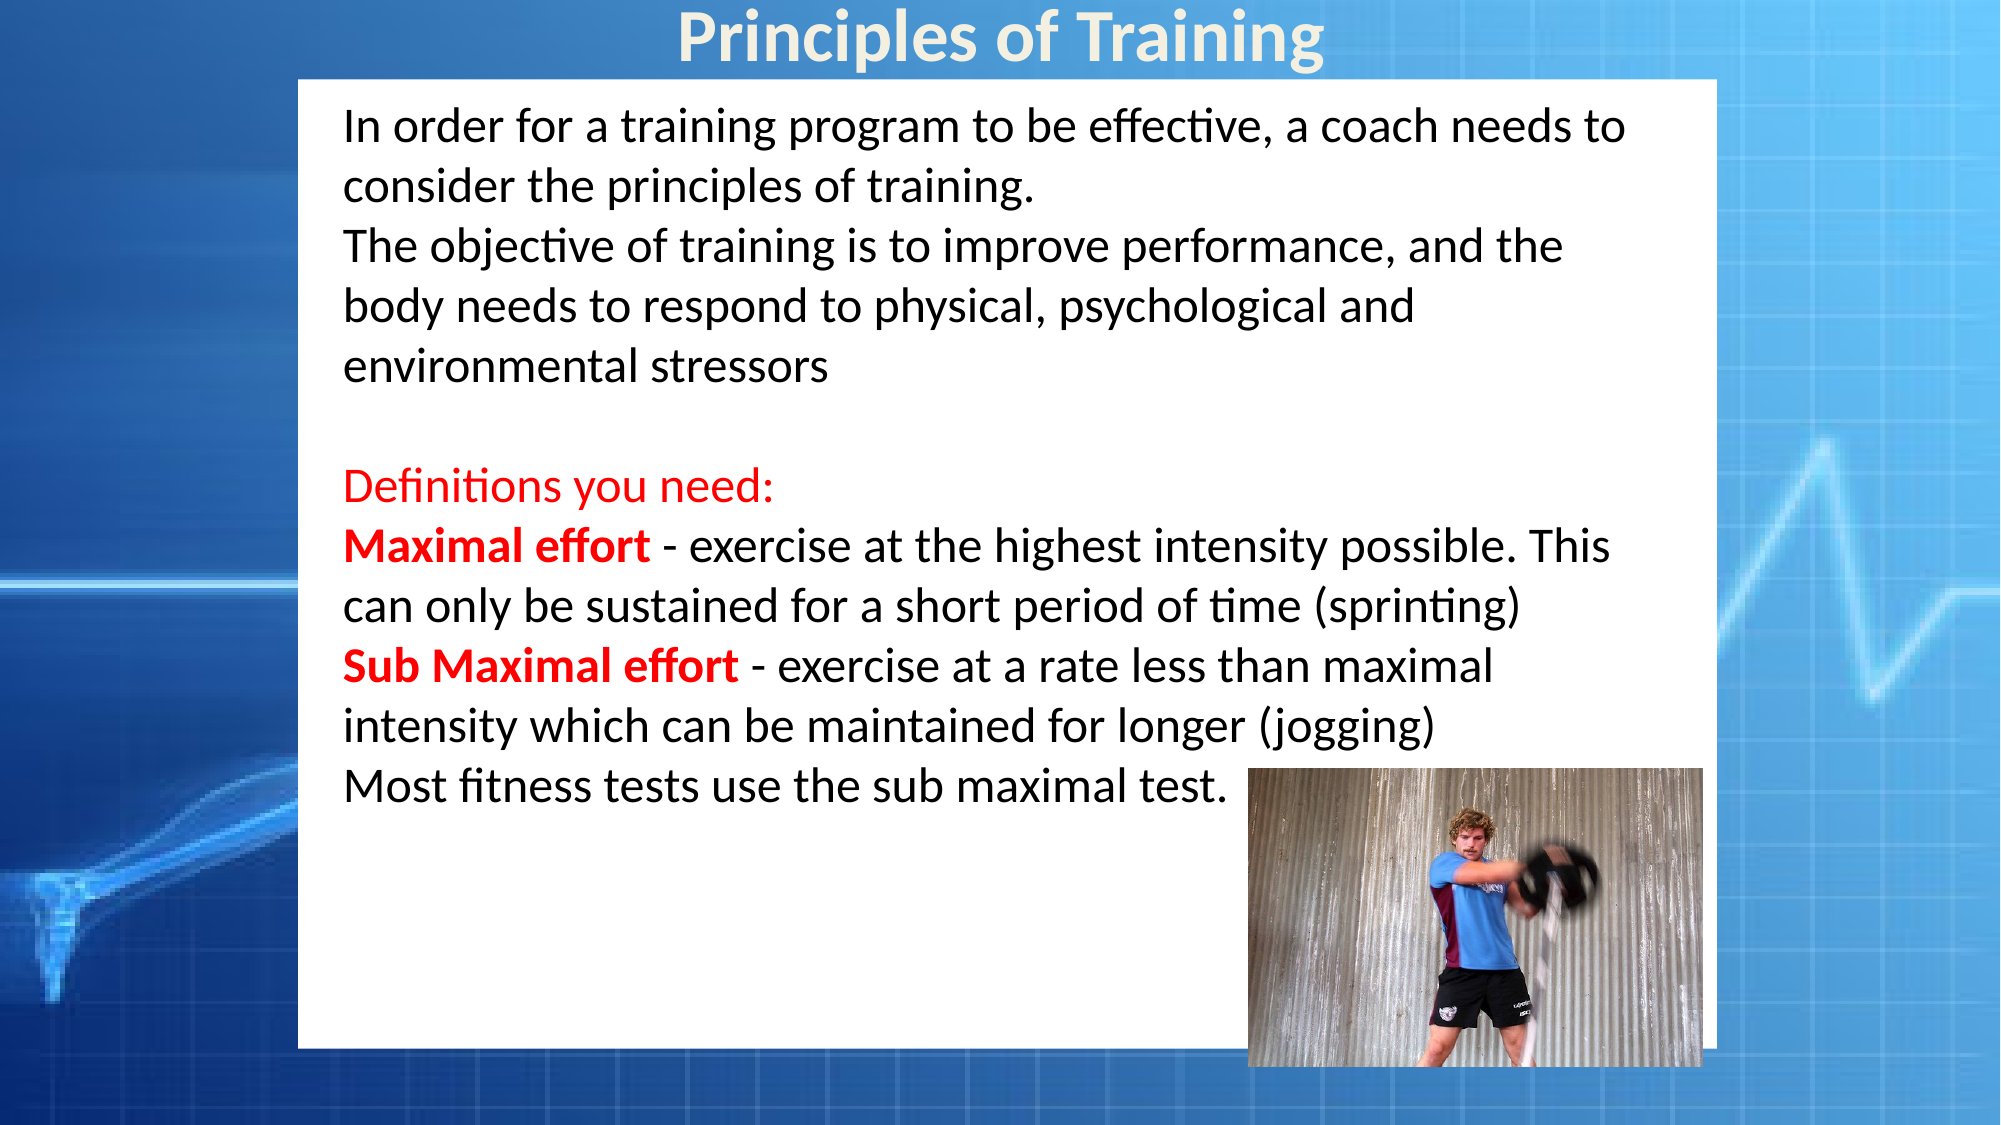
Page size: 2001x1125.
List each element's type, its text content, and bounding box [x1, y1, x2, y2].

picture [0, 0, 2001, 1125]
text_box Principles of Training [423, 0, 1580, 79]
text_box In order for a training program to be effective, a coach needs to consider the principles of training. The objective of training is to improve performance, and the body needs to respond to physical, psychological and environmental stressors Definitions you need: Maximal effort - exercise at the highest intensity possible. This can only be sustained for a short period of time (sprinting) Sub Maximal effort - exercise at a rate less than maximal intensity which can be maintained for longer (jogging) Most fitness tests use the sub maximal test. [328, 84, 1680, 910]
text_box [298, 79, 1717, 1049]
